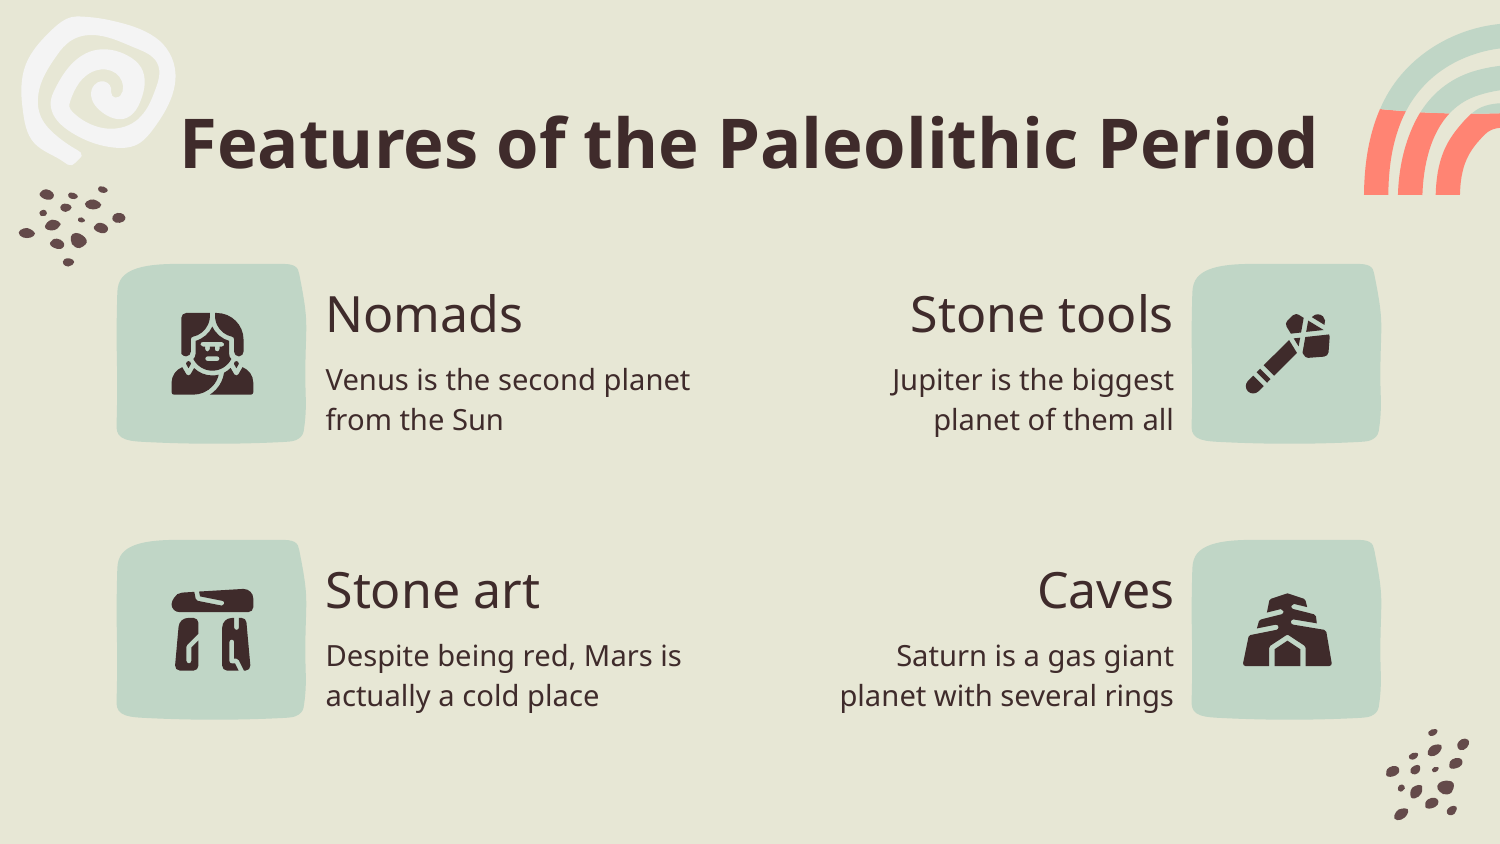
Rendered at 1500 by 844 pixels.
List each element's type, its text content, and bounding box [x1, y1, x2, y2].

text_box [116, 263, 307, 444]
subtitle Saturn is a gas giant planet with several rings [788, 617, 1190, 720]
subtitle Jupiter is the biggest planet of them all [788, 341, 1190, 444]
subtitle Stone art [310, 540, 712, 617]
text_box [1191, 263, 1382, 444]
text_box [1244, 313, 1331, 394]
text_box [1242, 593, 1333, 667]
title Features of the Paleolithic Period [118, 87, 1382, 181]
subtitle Caves [788, 540, 1190, 617]
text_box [171, 312, 254, 395]
subtitle Stone tools [788, 263, 1190, 341]
subtitle Venus is the second planet from the Sun [310, 341, 712, 444]
text_box [116, 539, 307, 720]
text_box [1191, 539, 1382, 720]
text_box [171, 588, 254, 671]
text_box [21, 16, 176, 166]
subtitle Nomads [310, 263, 712, 341]
subtitle Despite being red, Mars is actually a cold place [310, 617, 712, 720]
